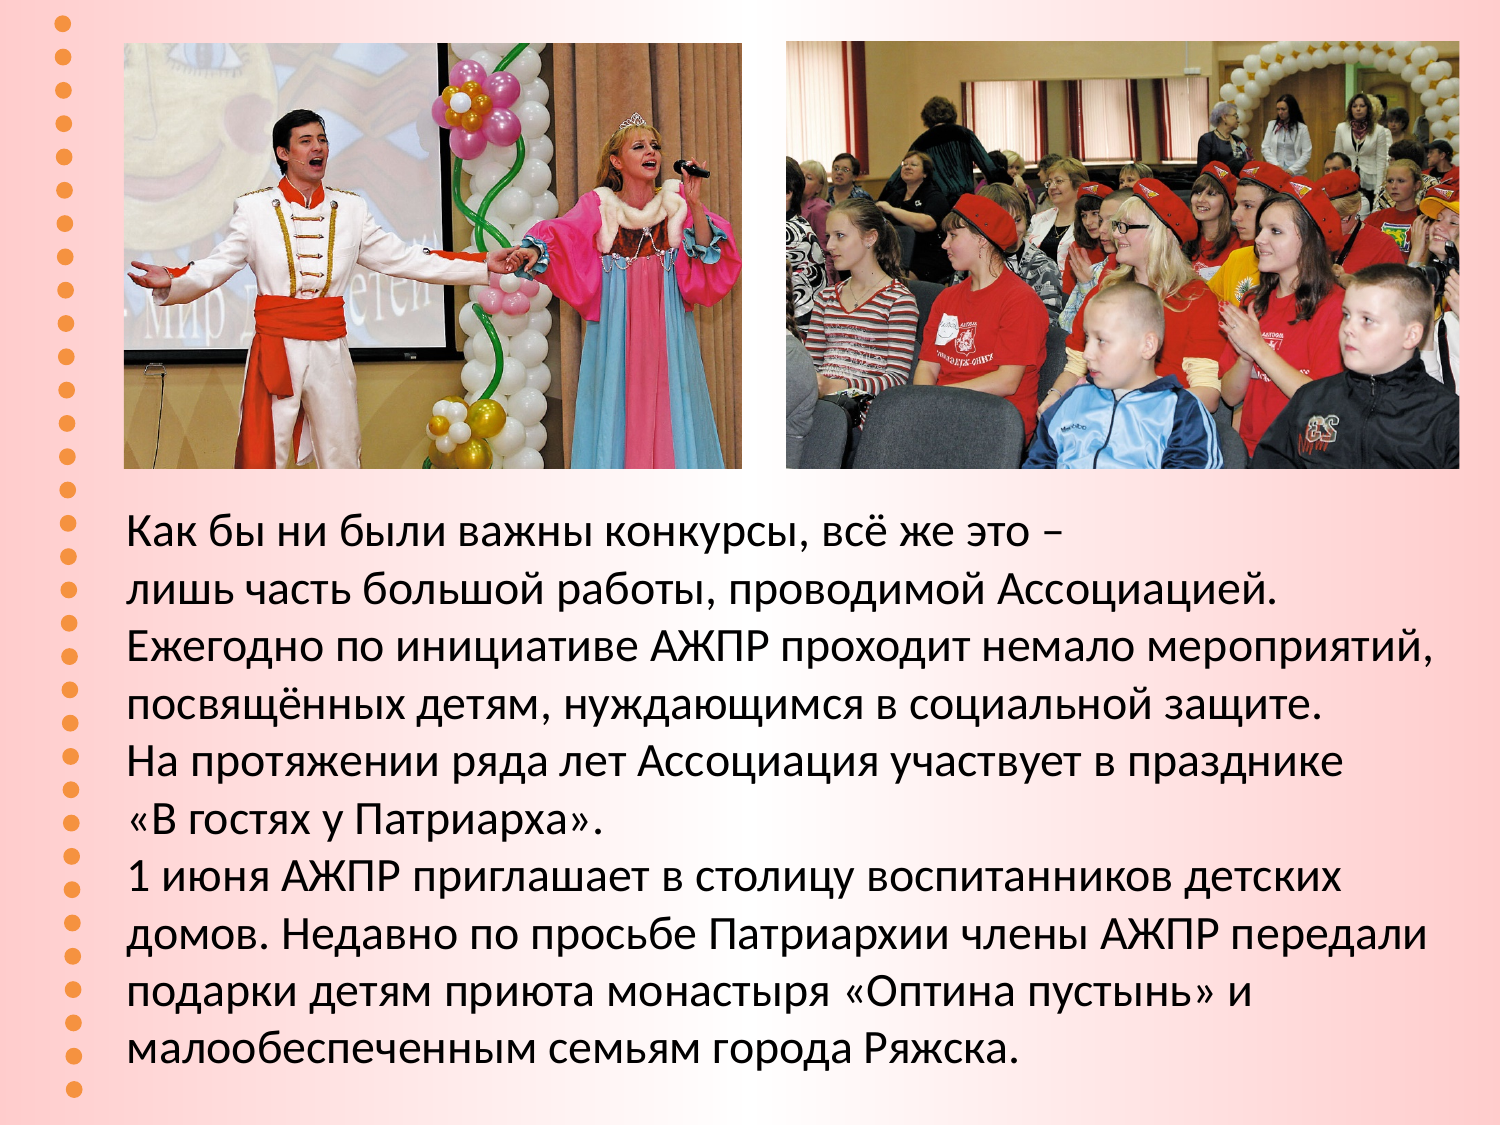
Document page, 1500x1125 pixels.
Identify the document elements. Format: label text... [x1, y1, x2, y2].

picture [785, 41, 1460, 469]
text_box Как бы ни были важны конкурсы, всё же это – лишь часть большой работы, проводимой Ассоциацией. Ежегодно по инициативе АЖПР проходит немало мероприятий, посвящённых детям, нуждающимся в социальной защите. На протяжении ряда лет Ассоциация участвует в празднике «В гостях у Патриарха». 1 июня АЖПР приглашает в столицу воспитанников детских домов. Недавно по просьбе Патриархии члены АЖПР передали подарки детям приюта монастыря «Оптина пустынь» и малообеспеченным семьям города Ряжска. [112, 491, 1469, 1106]
picture [123, 43, 743, 469]
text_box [62, 23, 75, 1123]
